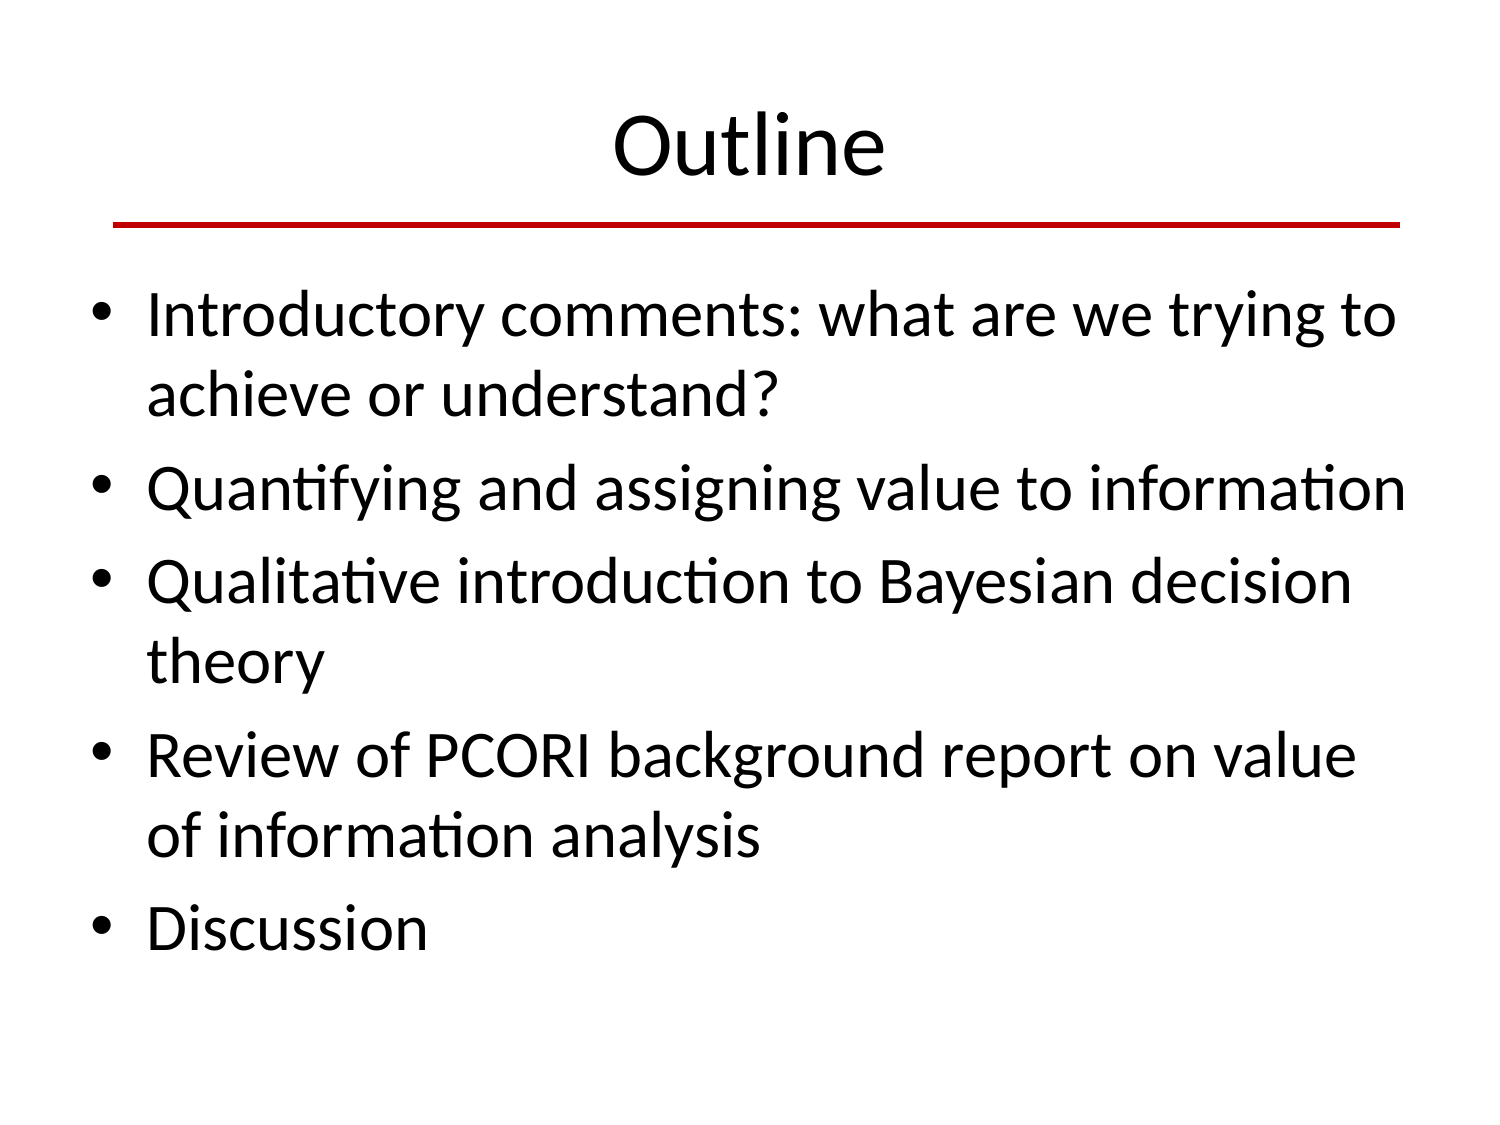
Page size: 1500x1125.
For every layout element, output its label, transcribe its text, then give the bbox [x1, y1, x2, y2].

title Outline [75, 45, 1425, 233]
list Introductory comments: what are we trying to achieve or understand? Quantifying and assigning value to information Qualitative introduction to Bayesian decision theory Review of PCORI background report on value of information analysis Discussion [75, 262, 1425, 1050]
